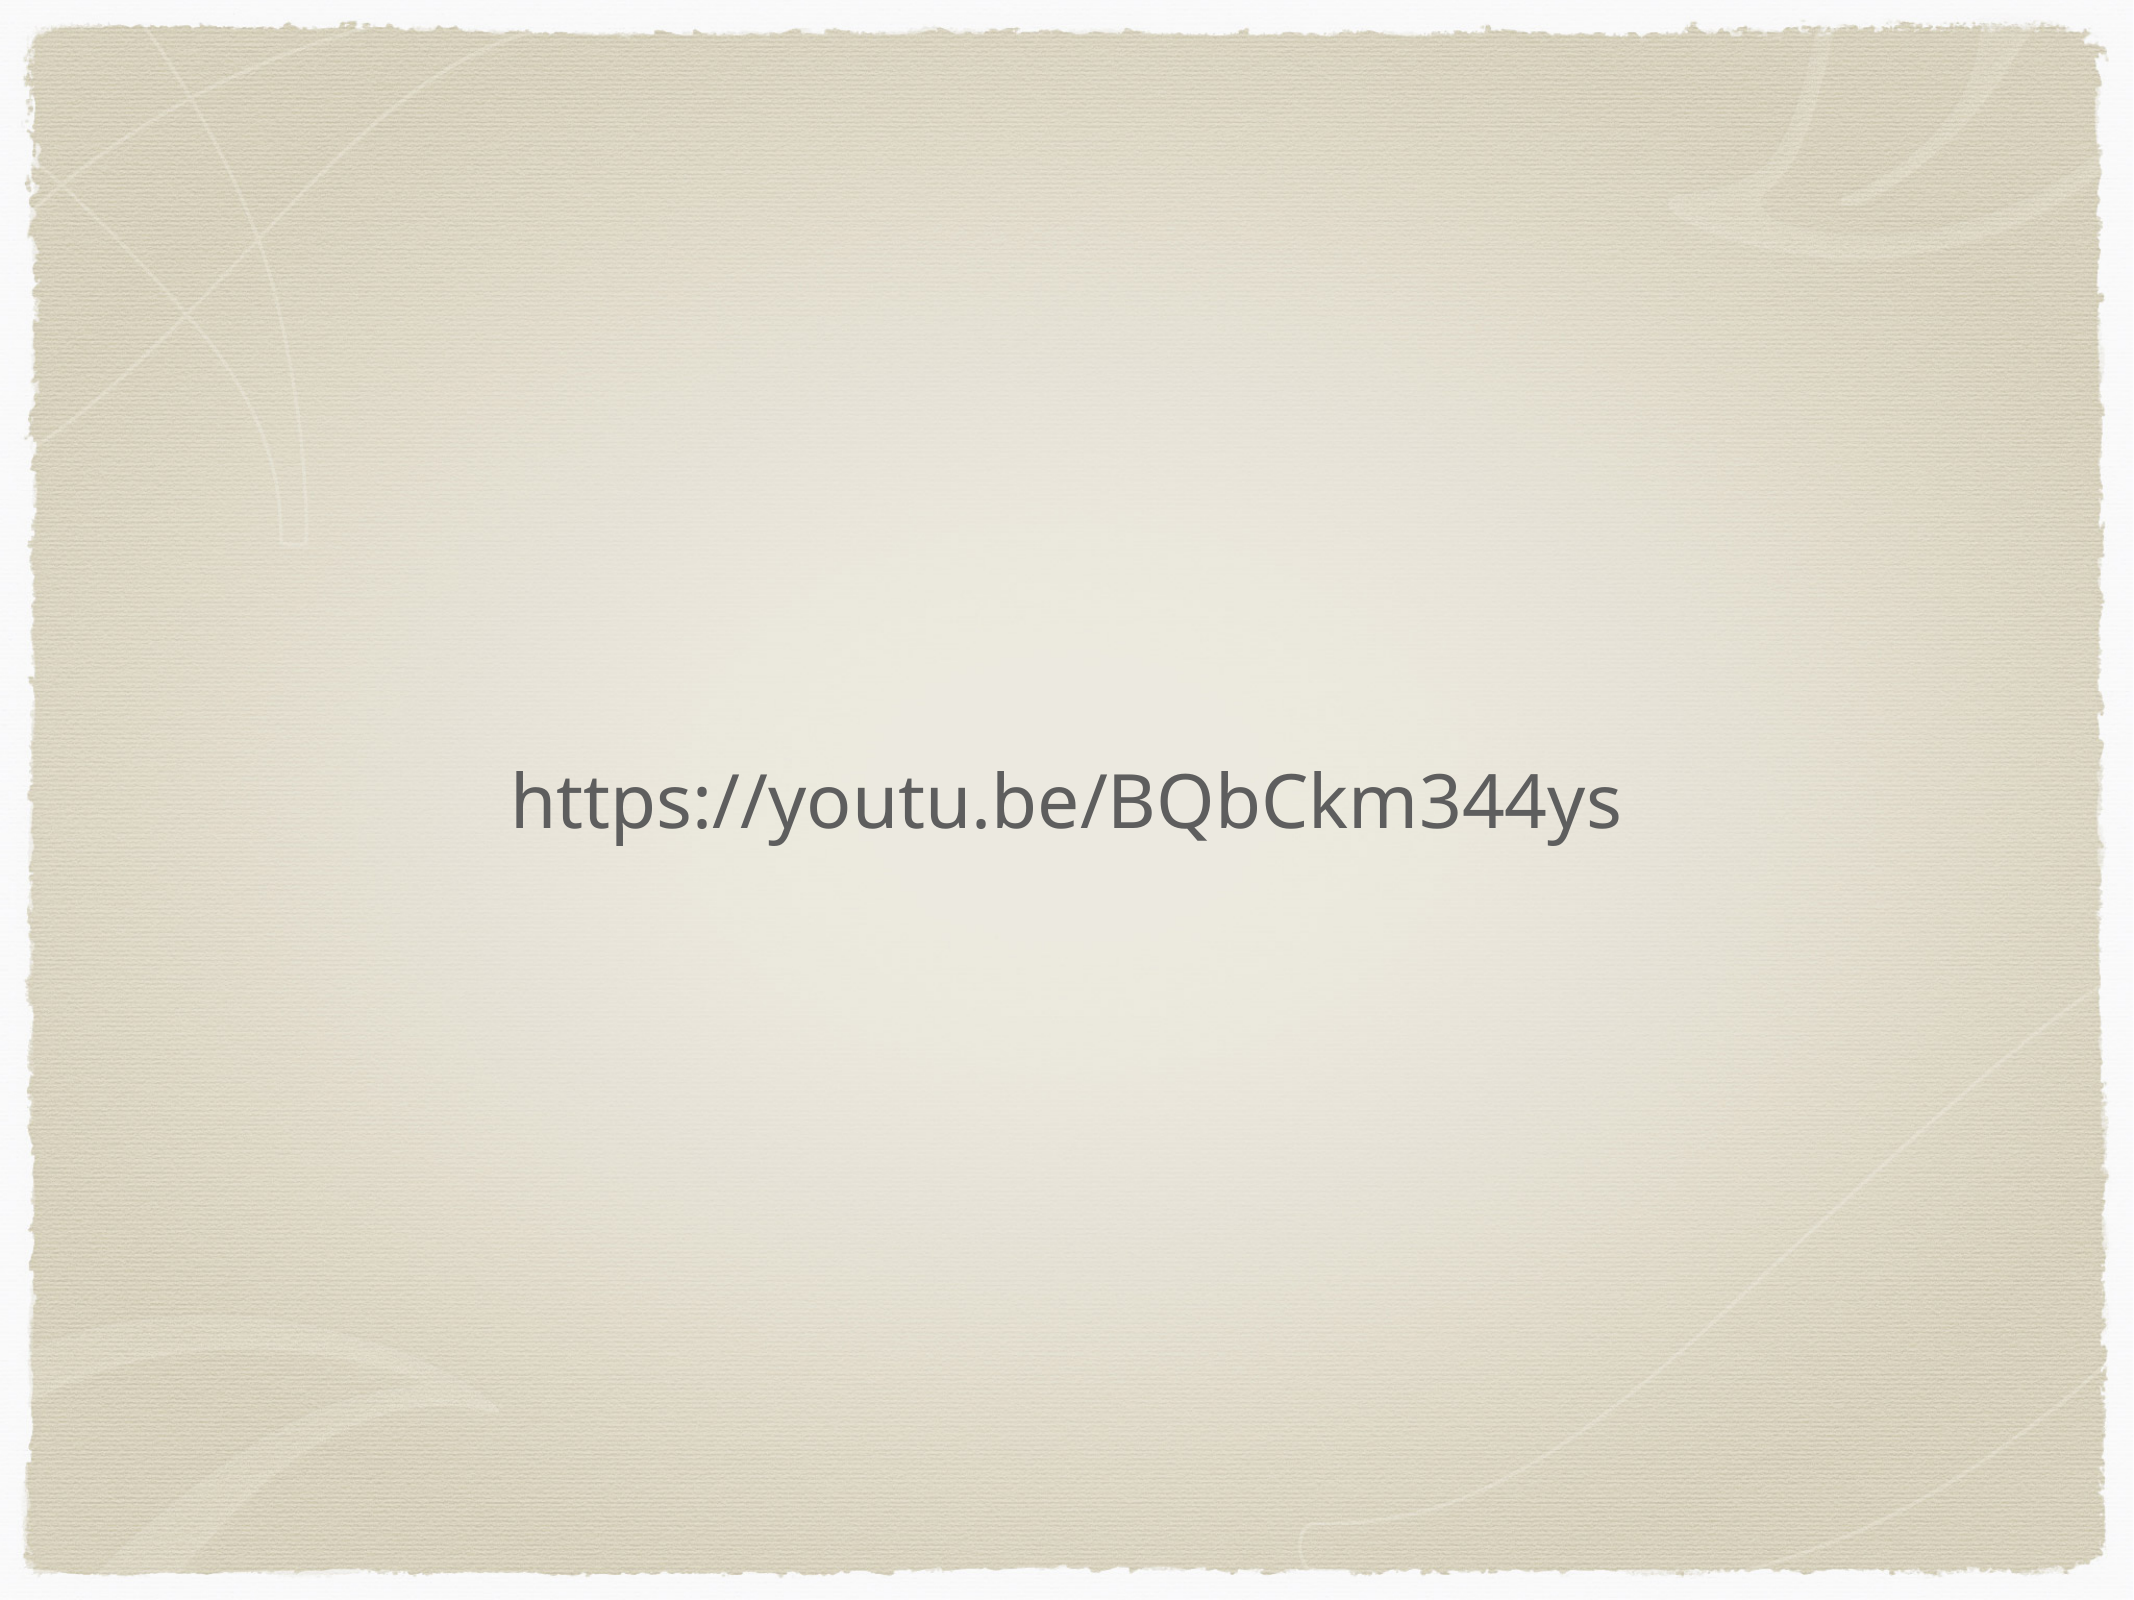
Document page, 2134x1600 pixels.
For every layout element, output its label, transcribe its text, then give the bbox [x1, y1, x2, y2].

picture [0, 0, 2134, 1600]
text_box https://youtu.be/BQbCkm344ys [501, 745, 1632, 853]
